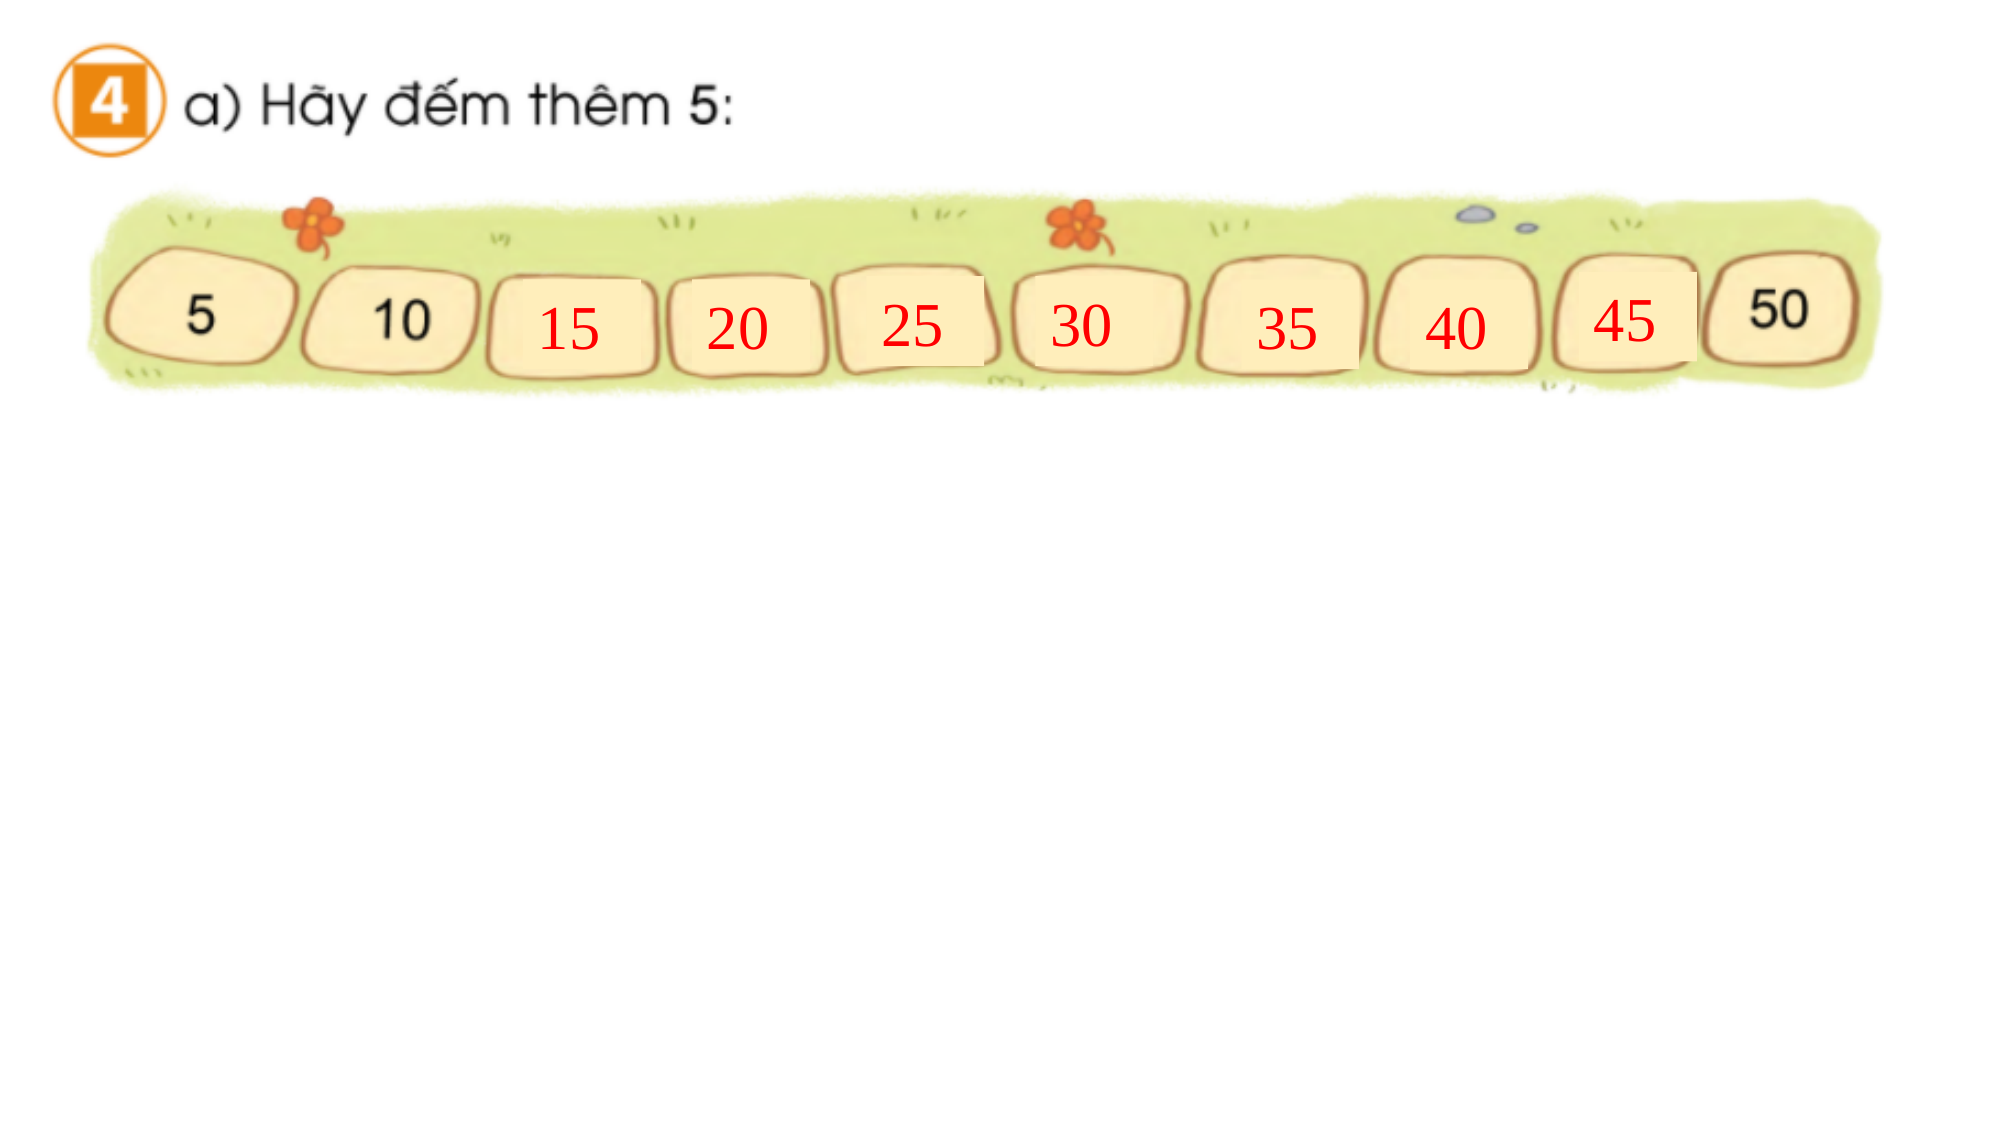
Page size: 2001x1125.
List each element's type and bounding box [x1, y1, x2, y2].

list [38, 15, 1886, 539]
